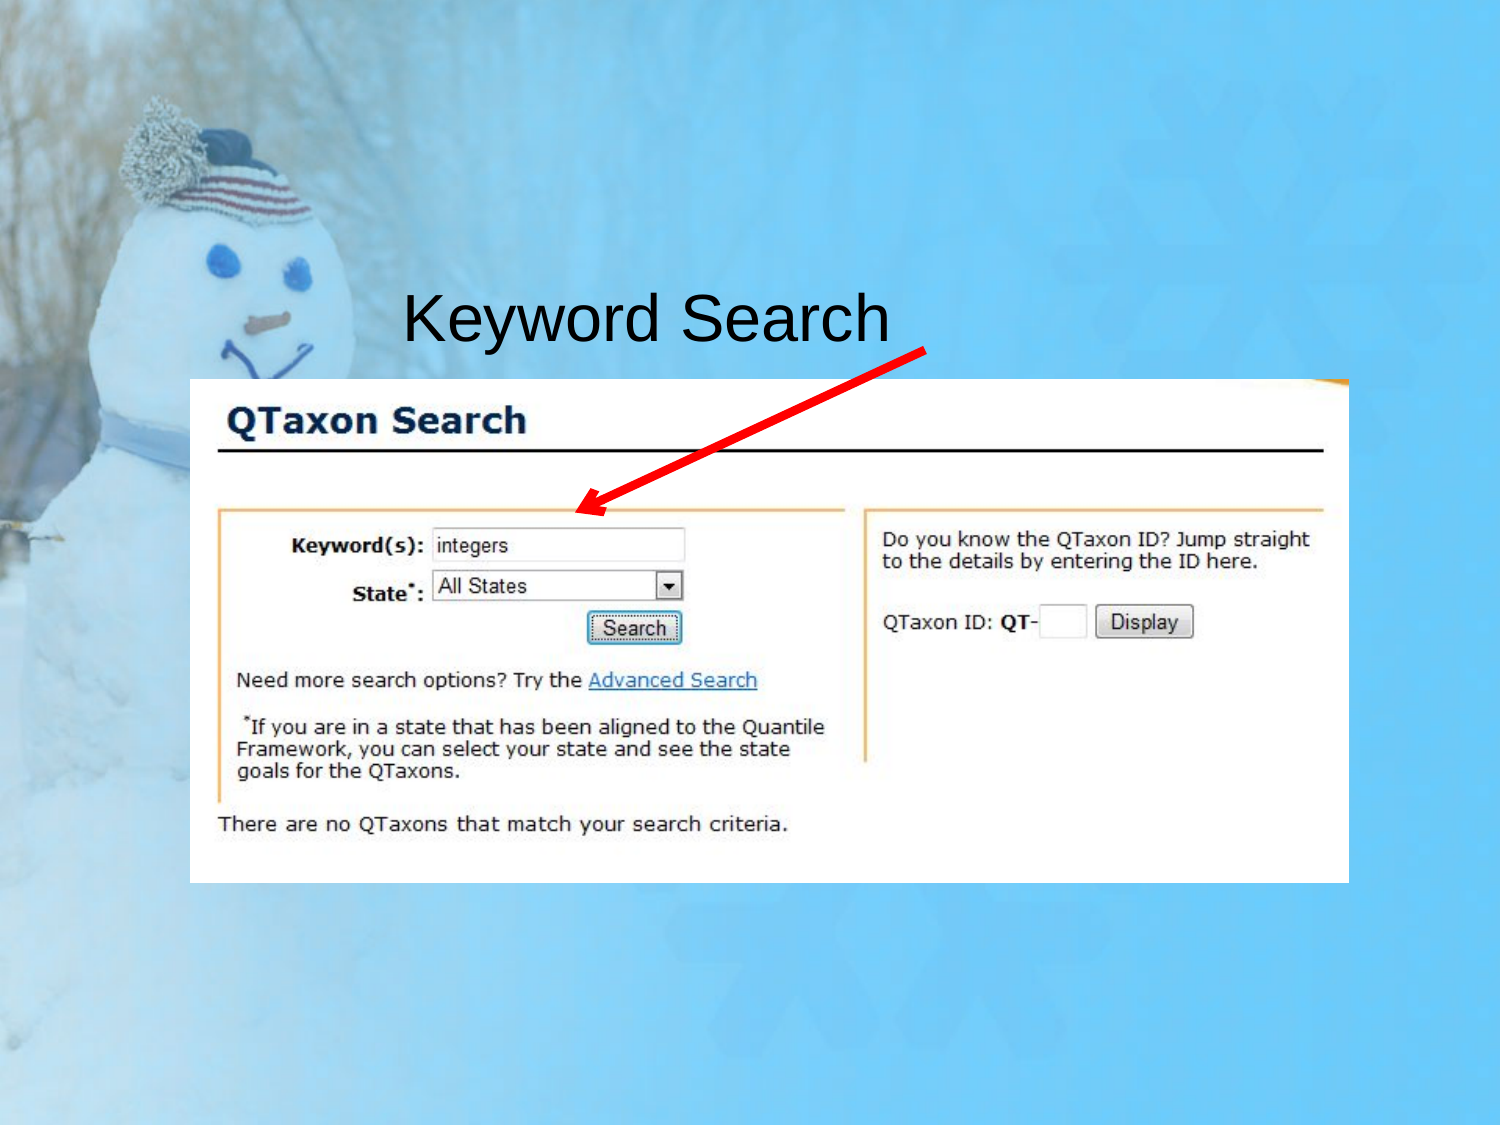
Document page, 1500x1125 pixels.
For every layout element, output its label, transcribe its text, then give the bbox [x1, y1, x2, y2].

picture [0, 0, 1500, 1125]
title Keyword Search [387, 212, 1500, 363]
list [190, 379, 1349, 883]
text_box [574, 349, 926, 513]
